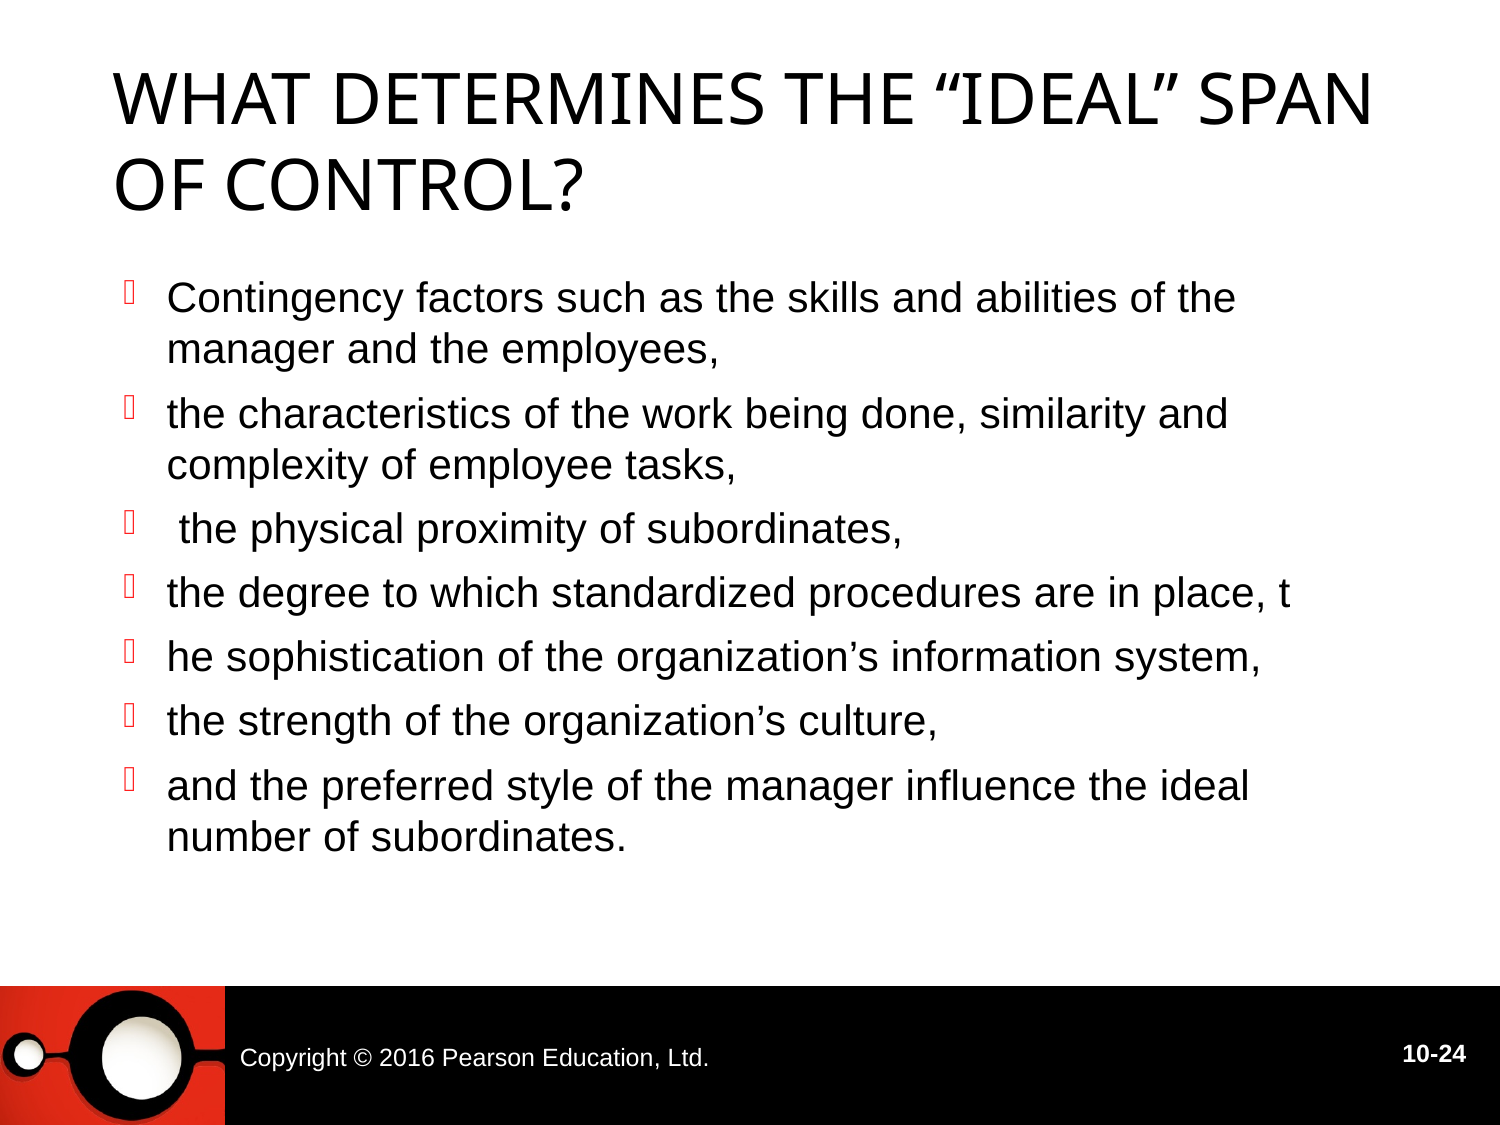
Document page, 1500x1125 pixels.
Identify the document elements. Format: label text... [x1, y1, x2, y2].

footer Copyright © 2016 Pearson Education, Ltd. [225, 1026, 838, 1087]
slide_number 10-24 [1387, 1026, 1500, 1087]
list Contingency factors such as the skills and abilities of the manager and the employees, the characteristics of the work being done, similarity and complexity of employee tasks, the physical proximity of subordinates, the degree to which standardized procedures are in place, t he sophistication of the organization’s information system, the strength of the organization’s culture, and the preferred style of the manager influence the ideal number of subordinates. [112, 262, 1388, 875]
picture [0, 986, 225, 1125]
title What determines the “ideal” span of control? [112, 45, 1388, 233]
